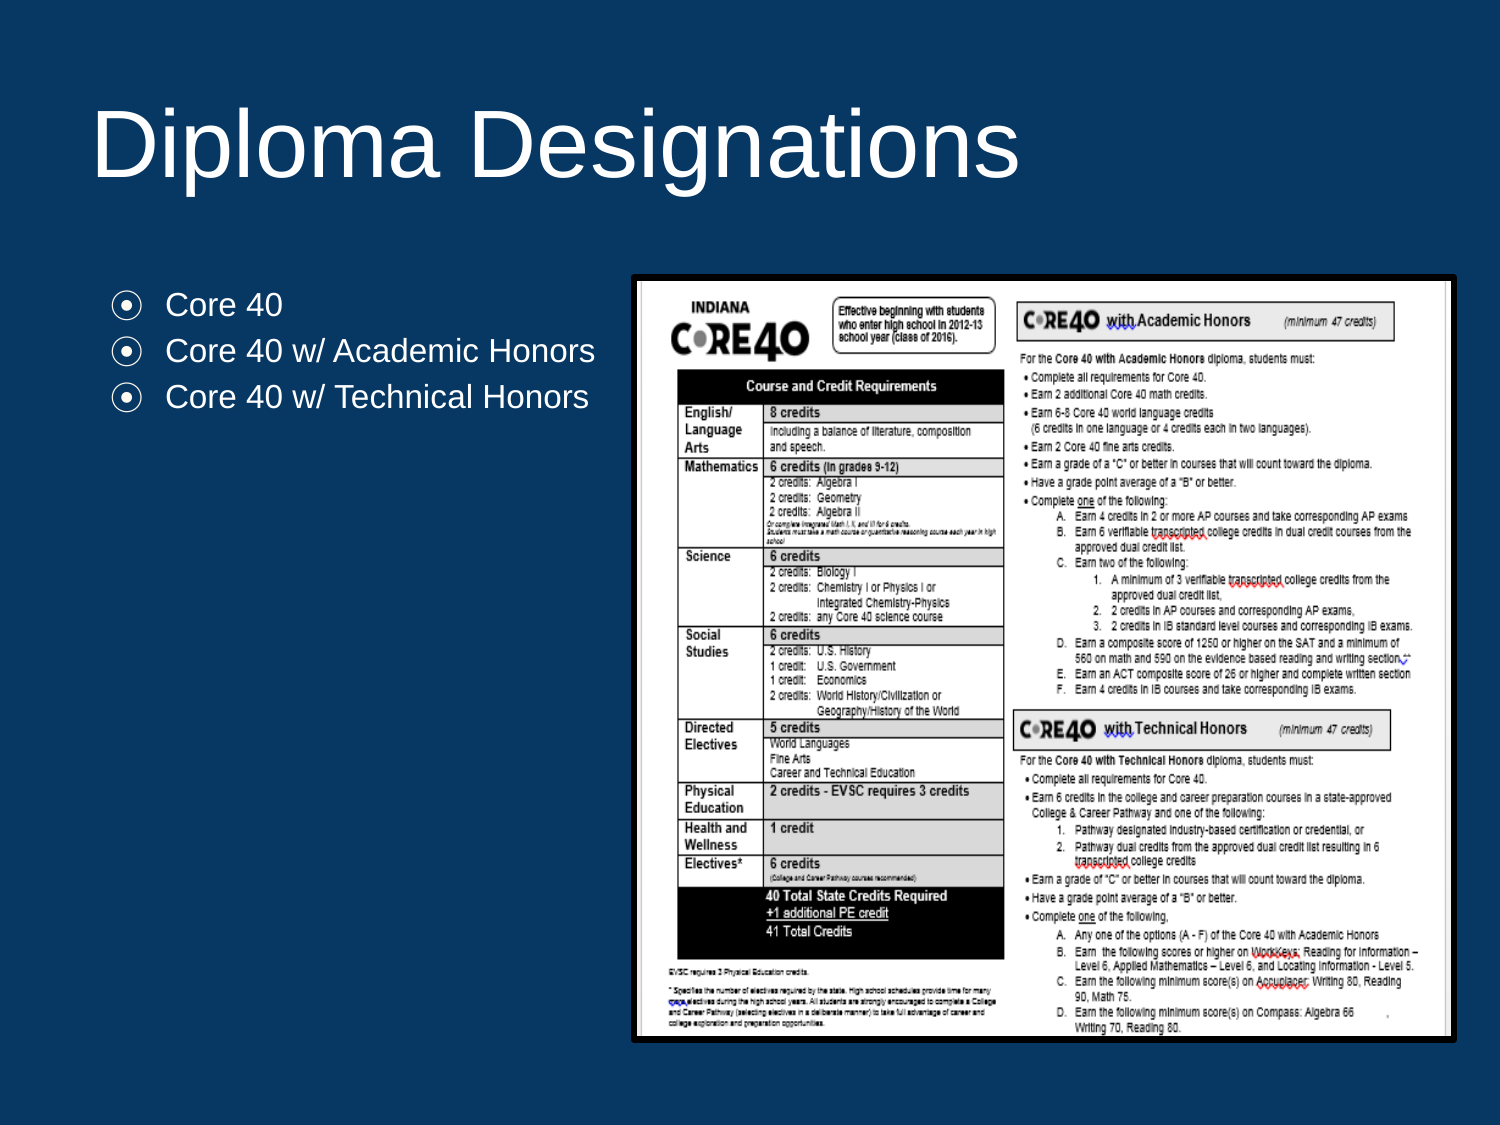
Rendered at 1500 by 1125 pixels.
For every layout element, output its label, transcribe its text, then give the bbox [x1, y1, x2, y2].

list Core 40 Core 40 w/ Academic Honors Core 40 w/ Technical Honors [75, 262, 623, 1005]
title Diploma Designations [75, 45, 1478, 233]
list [636, 280, 1452, 1037]
